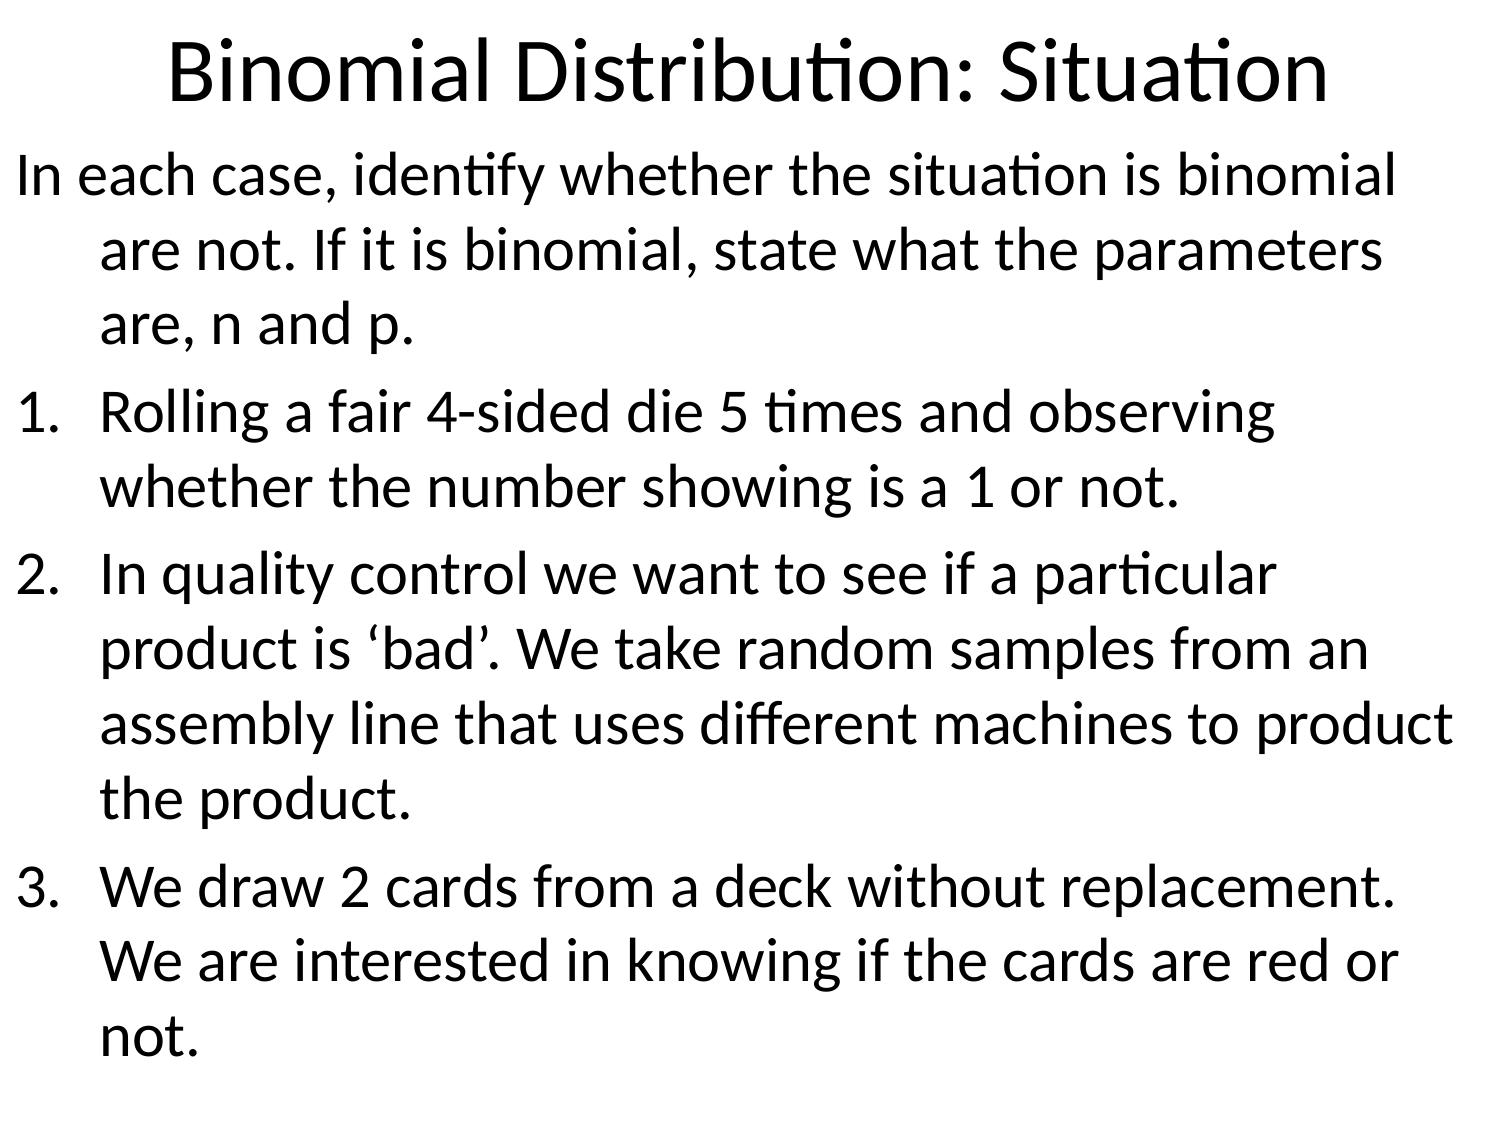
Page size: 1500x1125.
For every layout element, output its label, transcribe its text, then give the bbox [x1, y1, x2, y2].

list In each case, identify whether the situation is binomial are not. If it is binomial, state what the parameters are, n and p. Rolling a fair 4-sided die 5 times and observing whether the number showing is a 1 or not. In quality control we want to see if a particular product is ‘bad’. We take random samples from an assembly line that uses different machines to product the product. We draw 2 cards from a deck without replacement. We are interested in knowing if the cards are red or not. [0, 125, 1500, 1088]
title Binomial Distribution: Situation [75, 0, 1425, 125]
